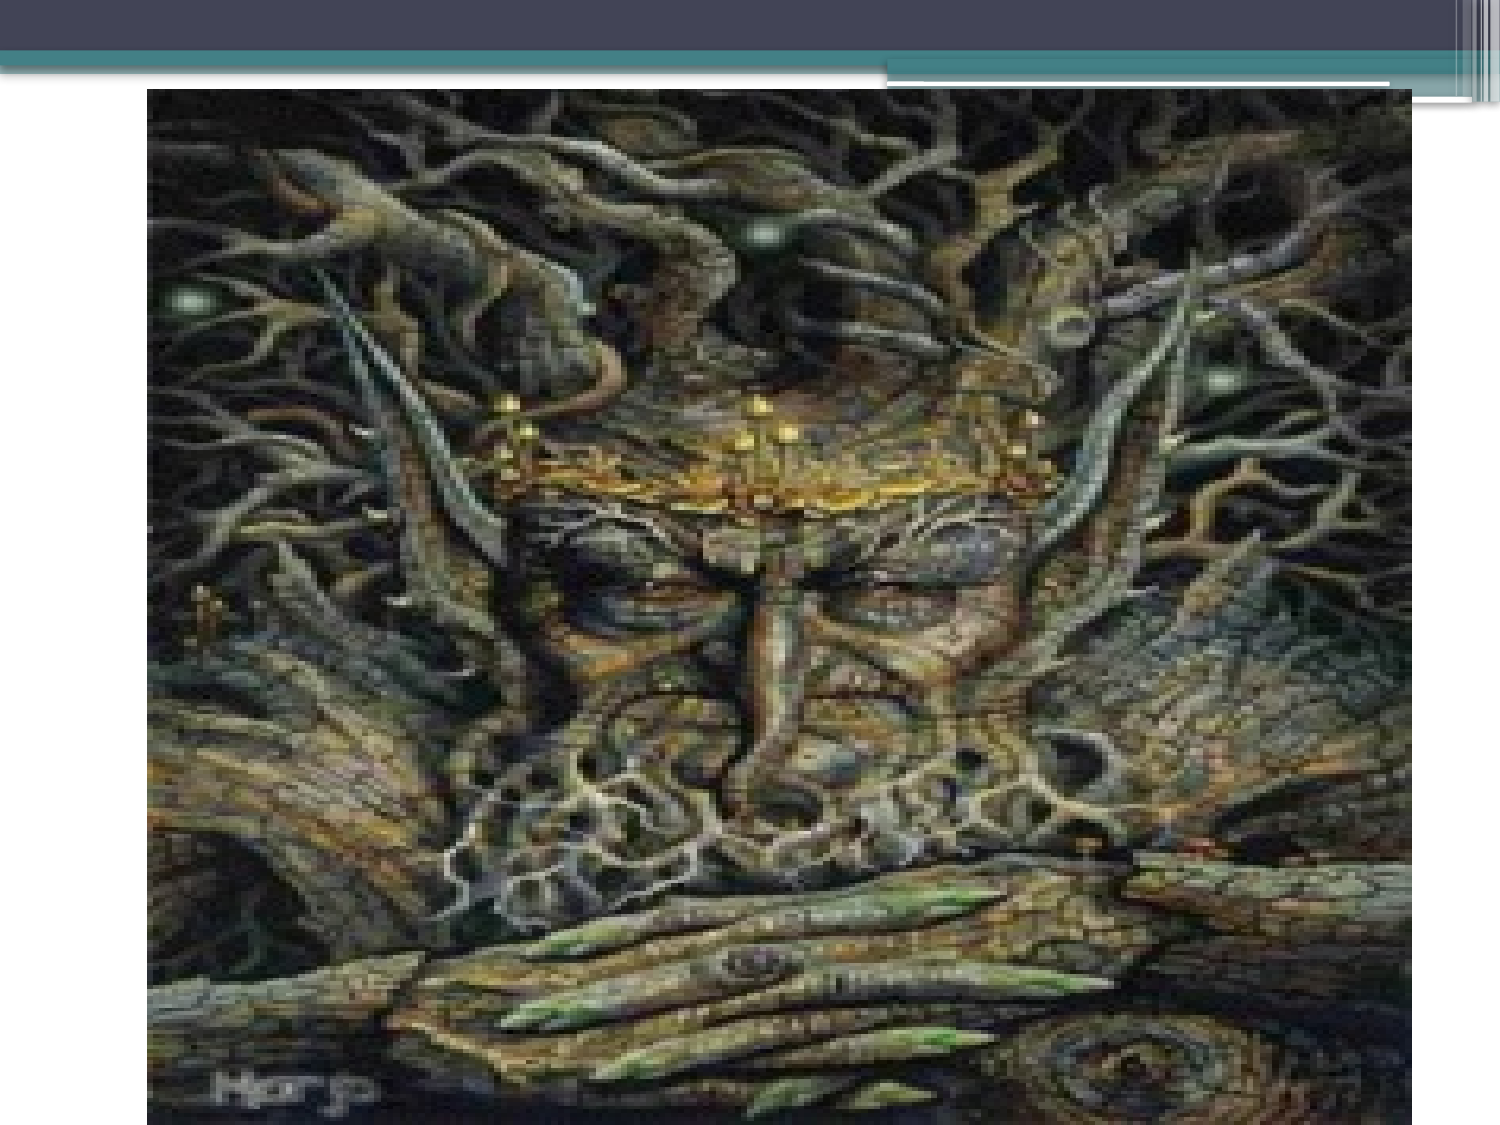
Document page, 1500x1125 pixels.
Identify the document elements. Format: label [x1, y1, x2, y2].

list [147, 89, 1412, 1125]
